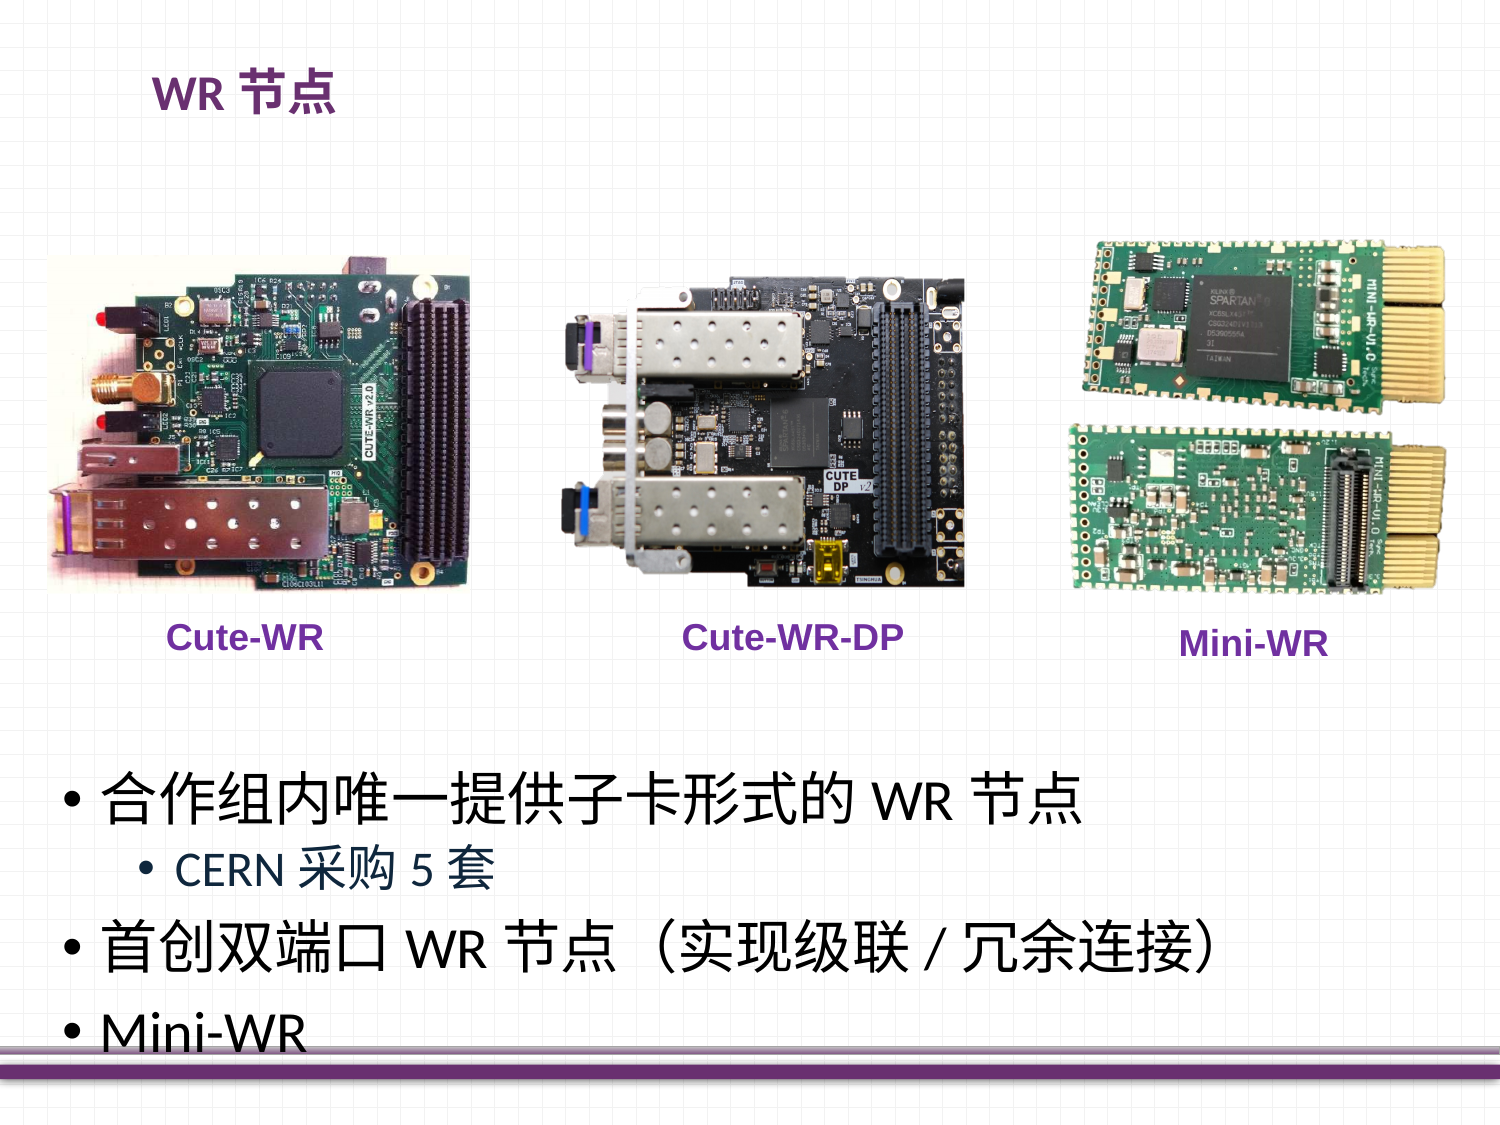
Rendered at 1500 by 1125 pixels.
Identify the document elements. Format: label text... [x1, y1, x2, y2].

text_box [1044, 232, 1464, 673]
text_box Cute-WR [151, 605, 350, 665]
text_box 合作组内唯一提供子卡形式的WR节点 CERN采购5套 首创双端口WR节点（实现级联/冗余连接） Mini-WR [47, 762, 1484, 1063]
list WR节点 [136, 36, 929, 144]
text_box Cute-WR-DP [666, 605, 930, 665]
picture [555, 271, 965, 593]
picture [47, 255, 470, 594]
